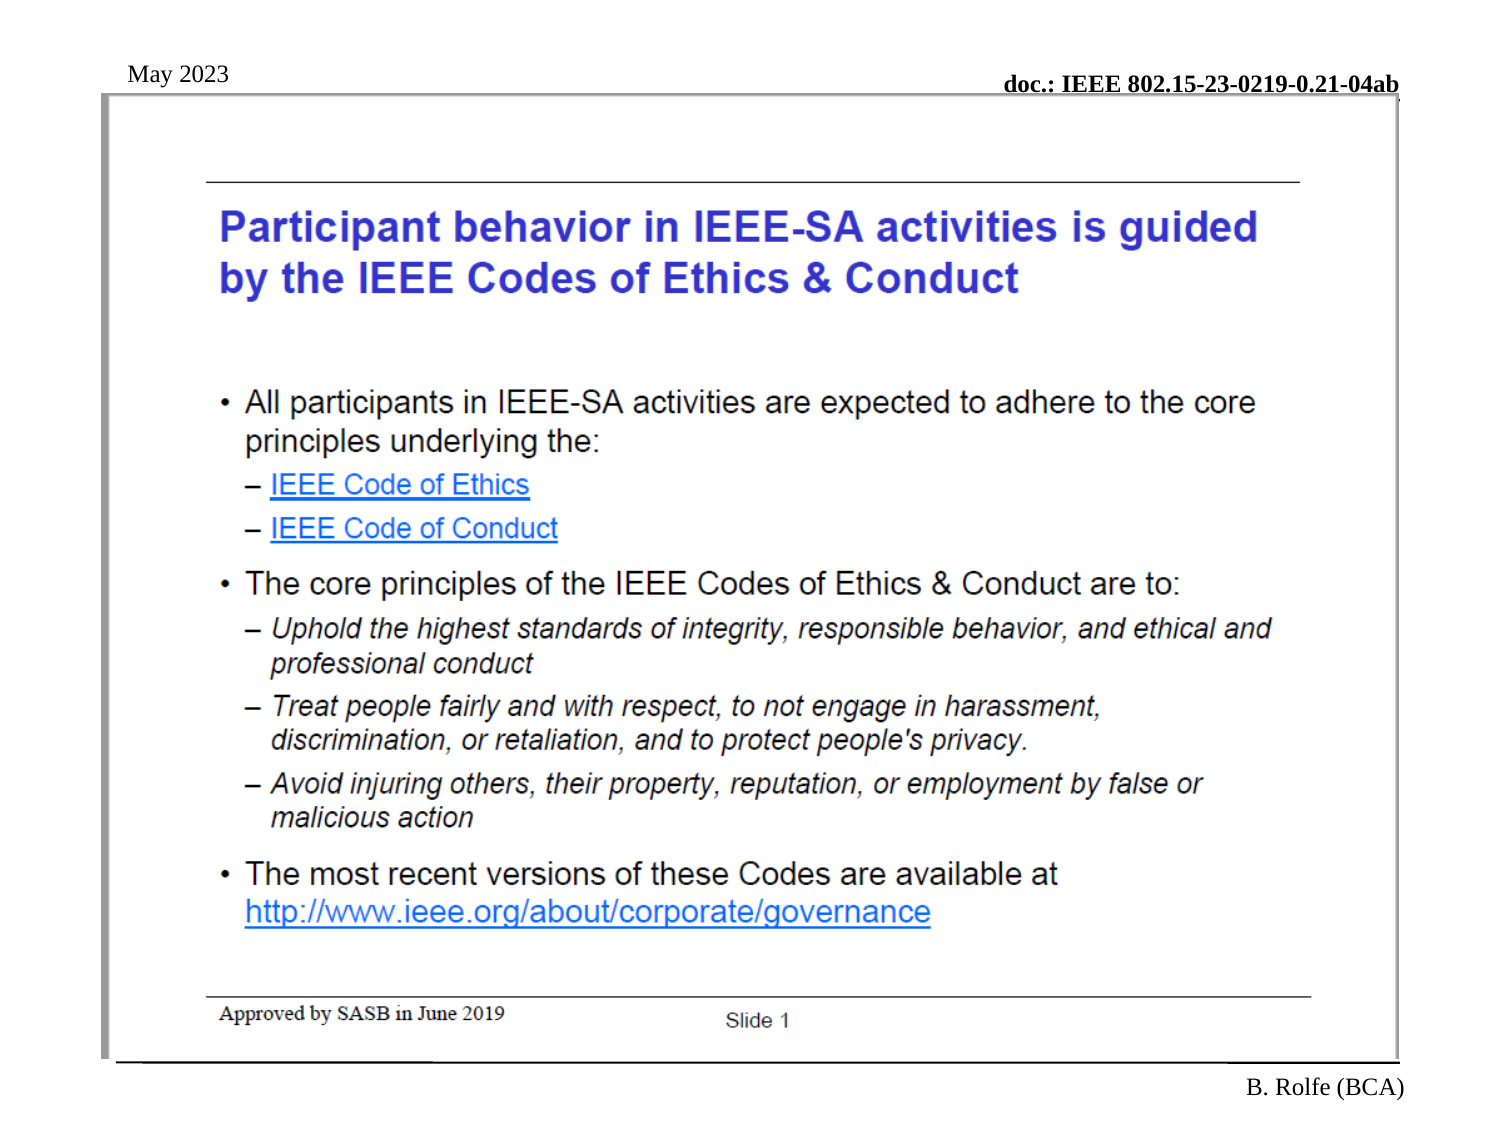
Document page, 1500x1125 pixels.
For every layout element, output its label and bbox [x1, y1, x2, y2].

picture [101, 93, 1399, 1059]
